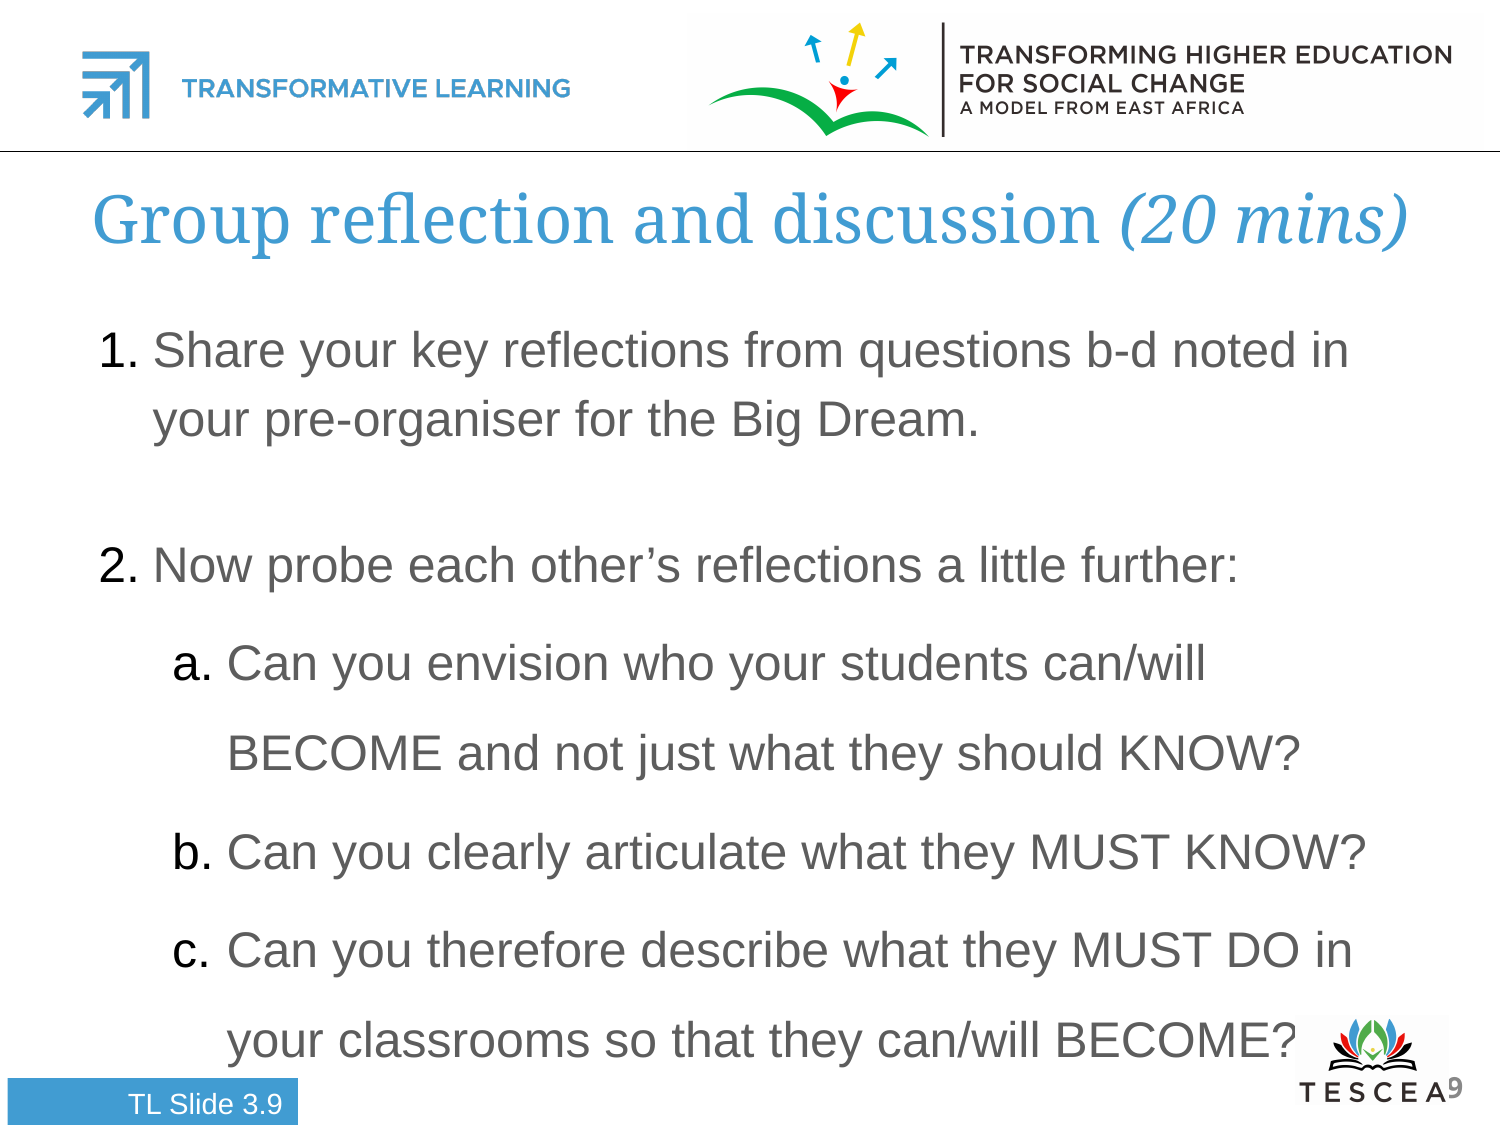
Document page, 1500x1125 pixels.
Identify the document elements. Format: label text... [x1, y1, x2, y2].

picture [687, 13, 1485, 151]
text_box TL Slide 3.9 [5, 1076, 300, 1125]
picture [1294, 1014, 1449, 1106]
picture [56, 29, 586, 144]
slide_number 9 [1140, 1058, 1479, 1119]
list Group reflection and discussion (20 mins) Share your key reflections from questions b-d noted in your pre-organiser for the Big Dream. Now probe each other’s reflections a little further: Can you envision who your students can/will BECOME and not just what they should KNOW? Can you clearly articulate what they MUST KNOW? Can you therefore describe what they MUST DO in your classrooms so that they can/will BECOME? [63, 163, 1436, 1086]
